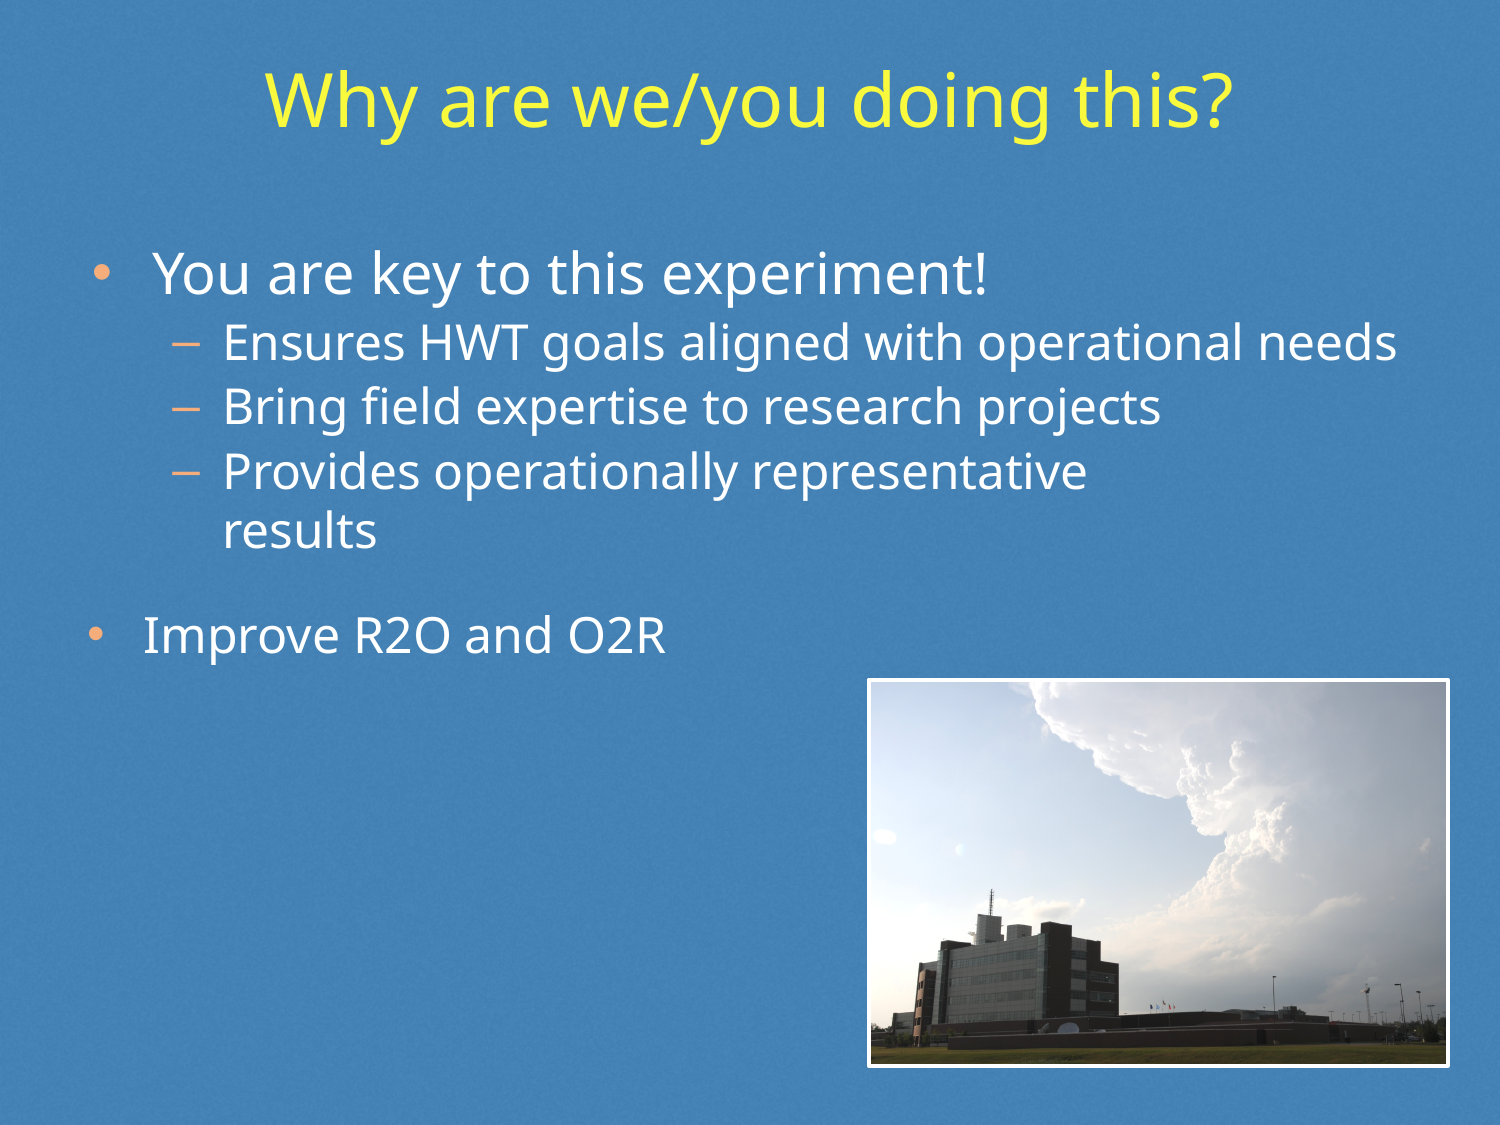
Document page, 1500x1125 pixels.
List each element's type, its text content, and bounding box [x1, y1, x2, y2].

title Why are we/you doing this? [75, 45, 1425, 196]
picture [0, 0, 1500, 1125]
list You are key to this experiment! Ensures HWT goals aligned with operational needs Bring field expertise to research projects Provides operationally representative results [76, 229, 1448, 628]
text_box Improve R2O and O2R [72, 596, 842, 1045]
